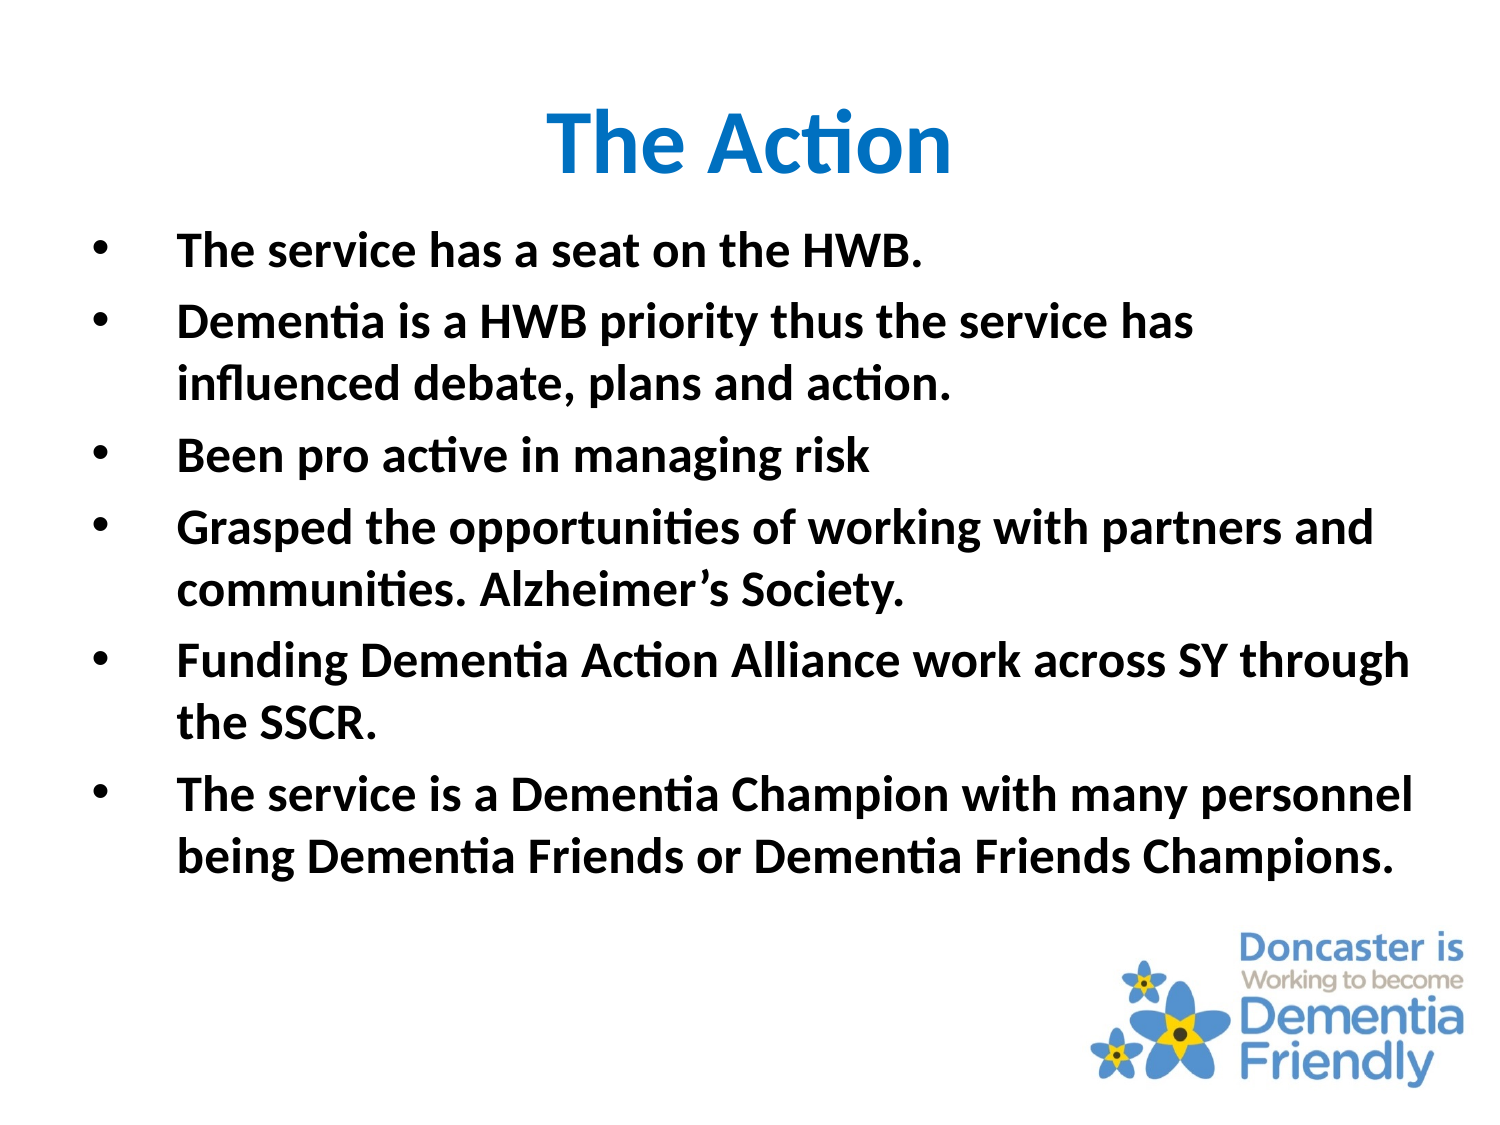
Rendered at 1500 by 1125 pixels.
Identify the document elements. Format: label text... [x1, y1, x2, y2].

title The Action [112, 66, 1388, 208]
picture [1080, 925, 1477, 1096]
subtitle The service has a seat on the HWB. Dementia is a HWB priority thus the service has influenced debate, plans and action. Been pro active in managing risk Grasped the opportunities of working with partners and communities. Alzheimer’s Society. Funding Dementia Action Alliance work across SY through the SSCR. The service is a Dementia Champion with many personnel being Dementia Friends or Dementia Friends Champions. [76, 208, 1436, 925]
